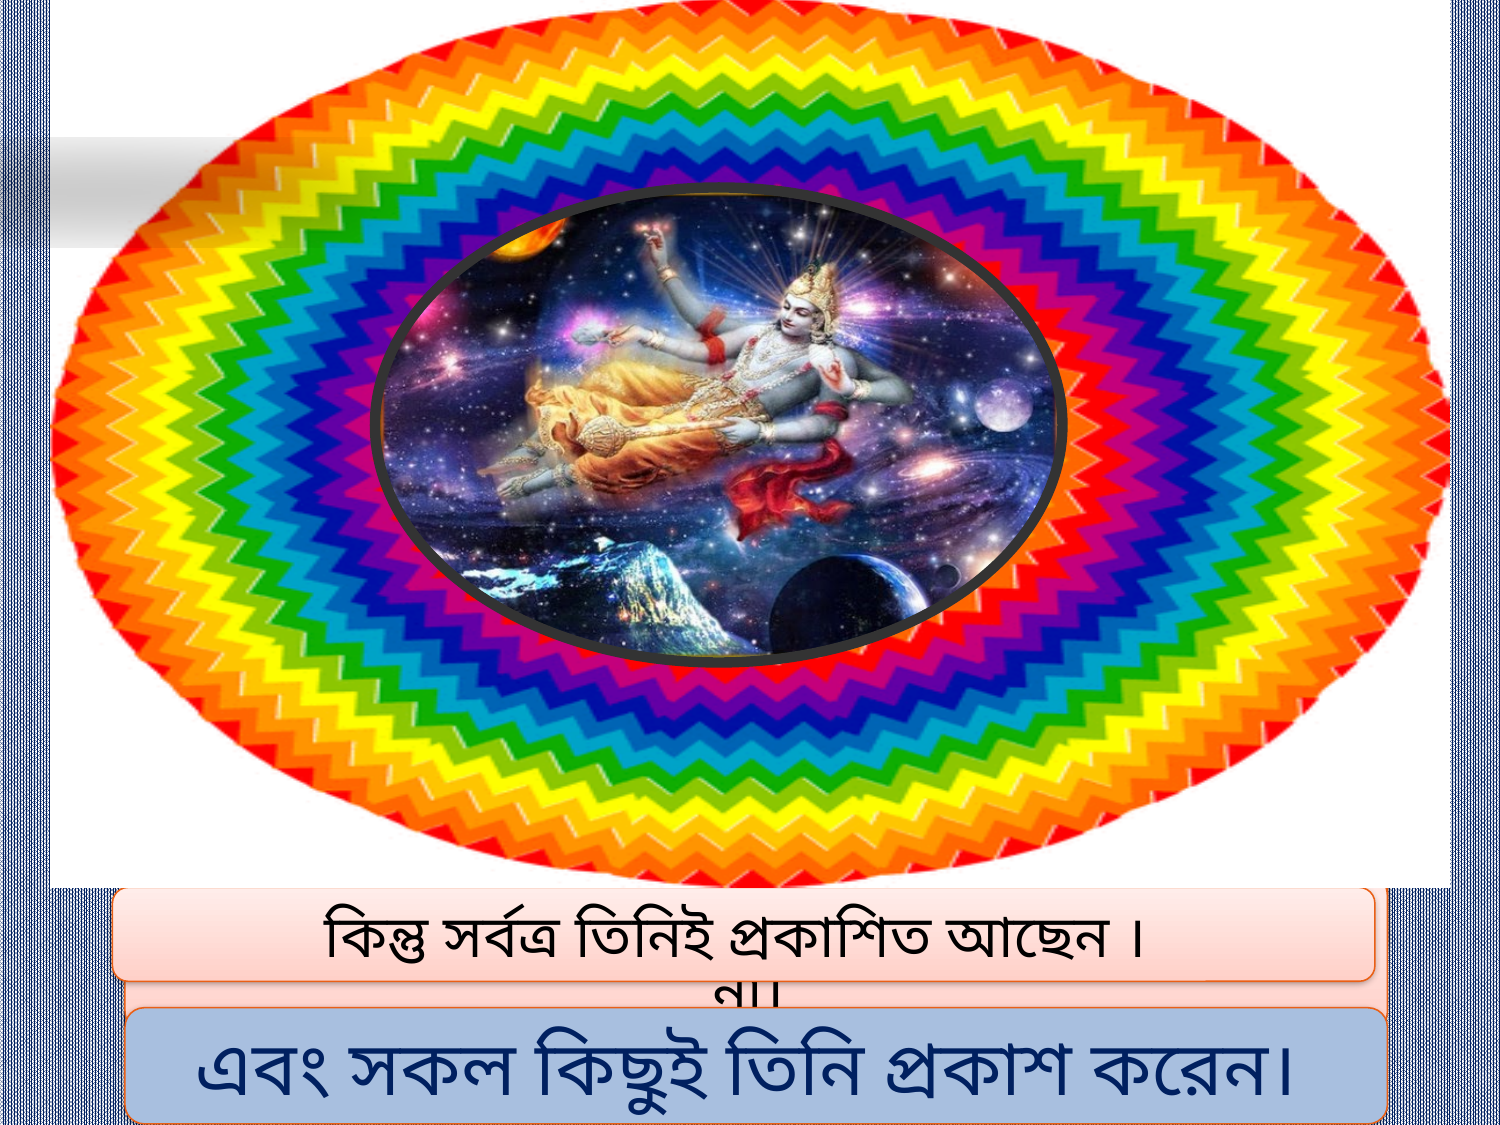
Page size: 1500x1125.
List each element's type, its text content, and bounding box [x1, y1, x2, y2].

text_box এবং সকল কিছুই তিনি প্রকাশ করেন। [124, 1006, 1389, 1125]
slide_number 9 [1074, 1042, 1425, 1103]
footer Apurba Faridpur [512, 1042, 988, 1103]
picture [49, 0, 1451, 888]
text_box কিন্তু সর্বত্র তিনিই প্রকাশিত আছেন । [111, 897, 1376, 983]
text_box চন্দ্র, তারকা, বিদ্যুৎ, অগ্নিও তাকে প্রকাশ করতে পারে না। [124, 897, 1389, 1017]
